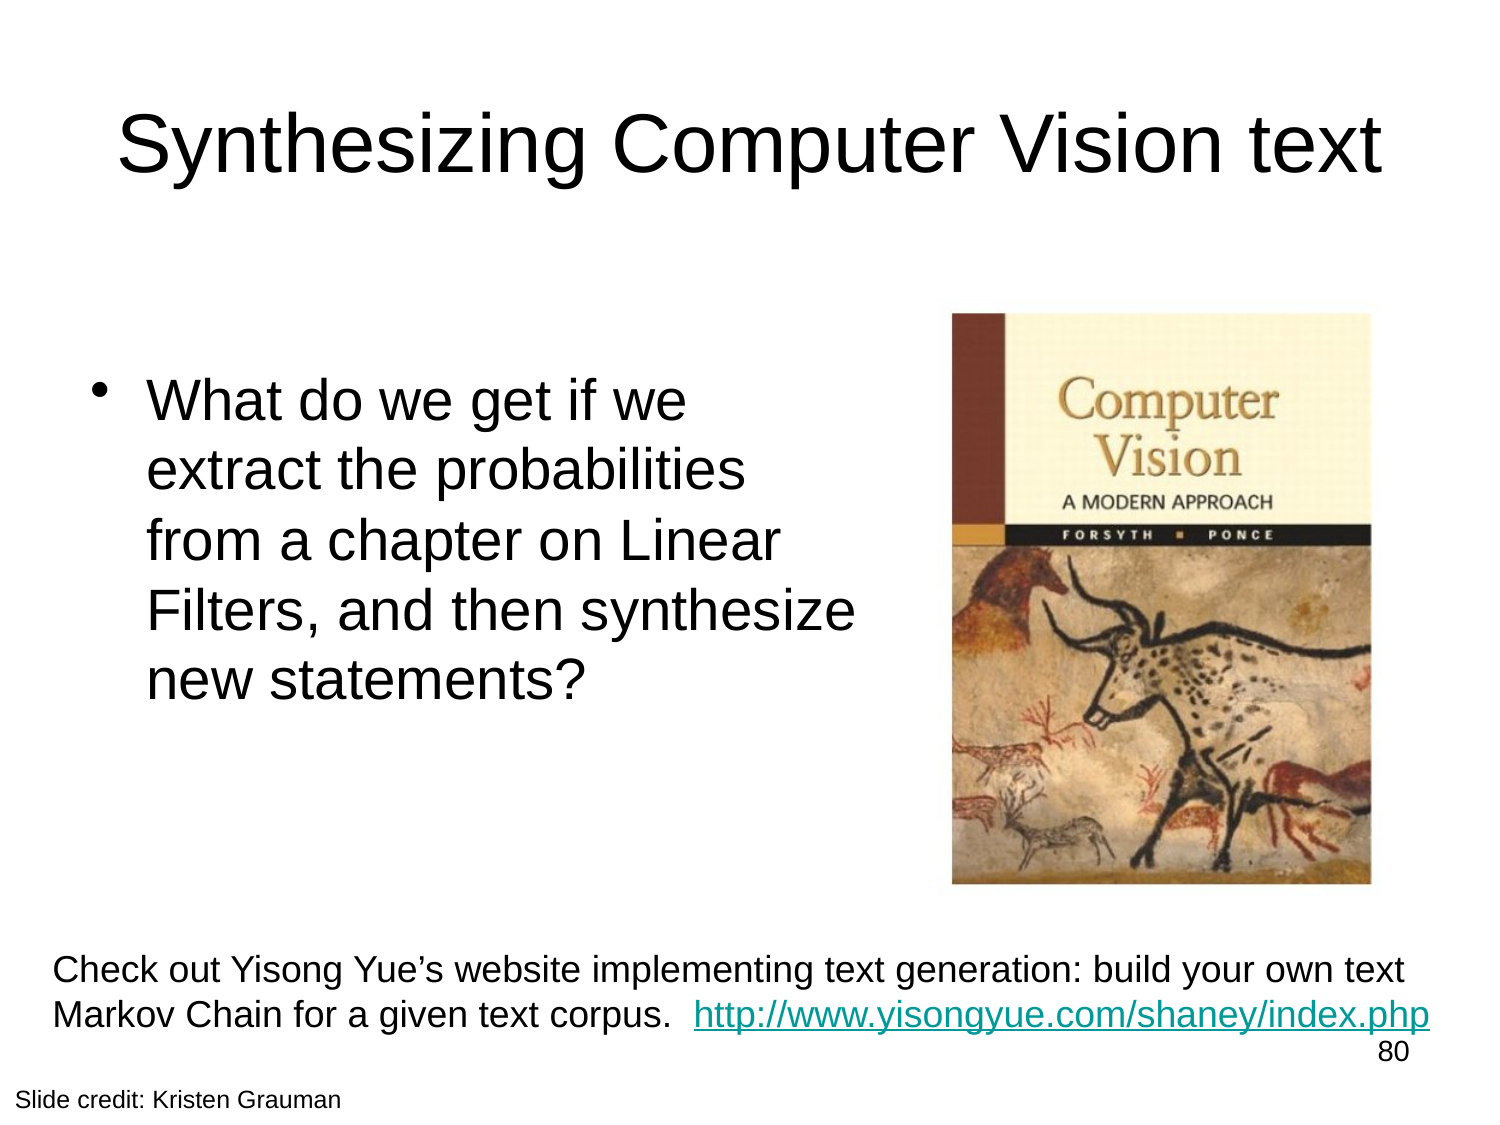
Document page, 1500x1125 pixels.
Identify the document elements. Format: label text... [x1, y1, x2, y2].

text_box Check out Yisong Yue’s website implementing text generation: build your own text Markov Chain for a given text corpus. http://www.yisongyue.com/shaney/index.php [37, 937, 1475, 1088]
picture [862, 299, 1463, 901]
title Synthesizing Computer Vision text [74, 44, 1426, 233]
list What do we get if we extract the probabilities from a chapter on Linear Filters, and then synthesize new statements? [74, 262, 888, 937]
slide_number 80 [1074, 1024, 1426, 1103]
text_box Slide credit: Kristen Grauman [0, 1076, 573, 1121]
